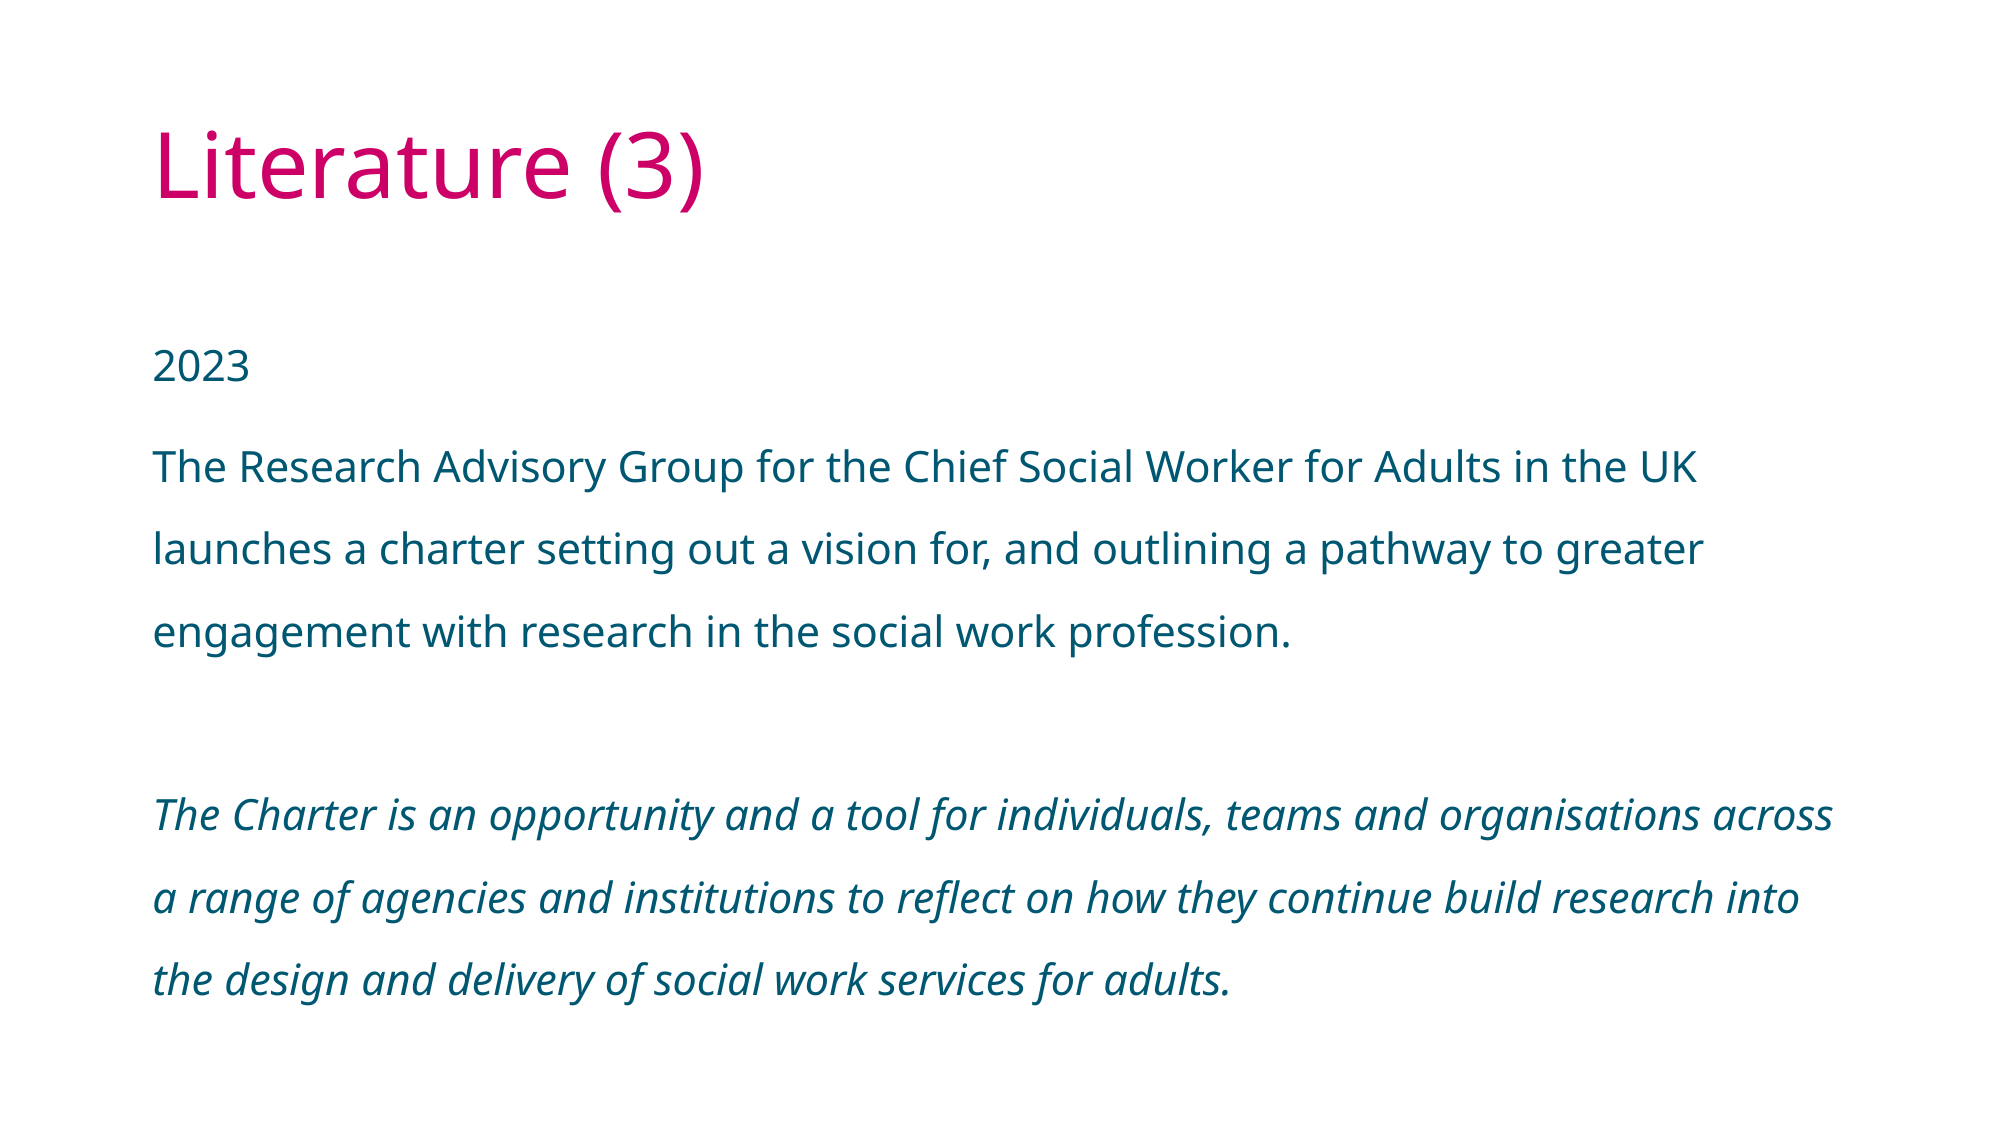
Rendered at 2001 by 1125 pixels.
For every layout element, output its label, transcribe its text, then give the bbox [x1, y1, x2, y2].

list 2023 The Research Advisory Group for the Chief Social Worker for Adults in the UK launches a charter setting out a vision for, and outlining a pathway to greater engagement with research in the social work profession. The Charter is an opportunity and a tool for individuals, teams and organisations across a range of agencies and institutions to reflect on how they continue build research into the design and delivery of social work services for adults. [137, 299, 1863, 1014]
title Literature (3) [137, 59, 1863, 278]
